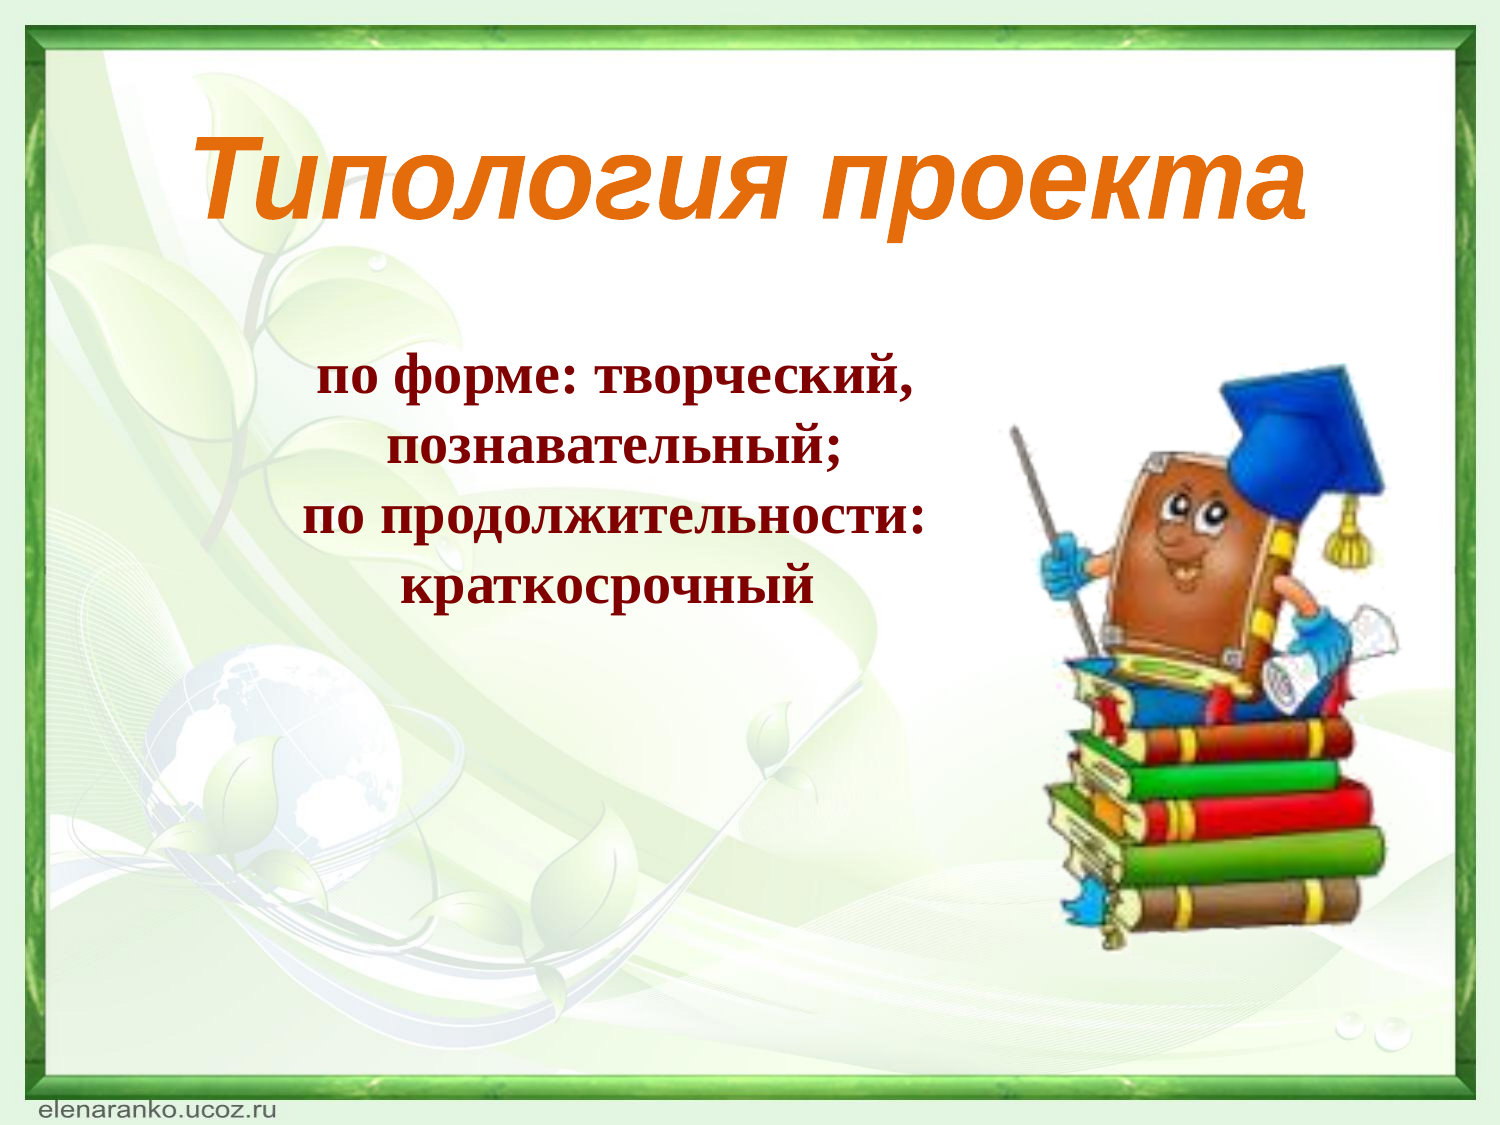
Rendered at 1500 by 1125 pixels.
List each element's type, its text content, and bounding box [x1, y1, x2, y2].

text_box по форме: творческий, познавательный; по продолжительности: краткосрочный [93, 328, 1137, 623]
picture [0, 0, 1500, 1125]
